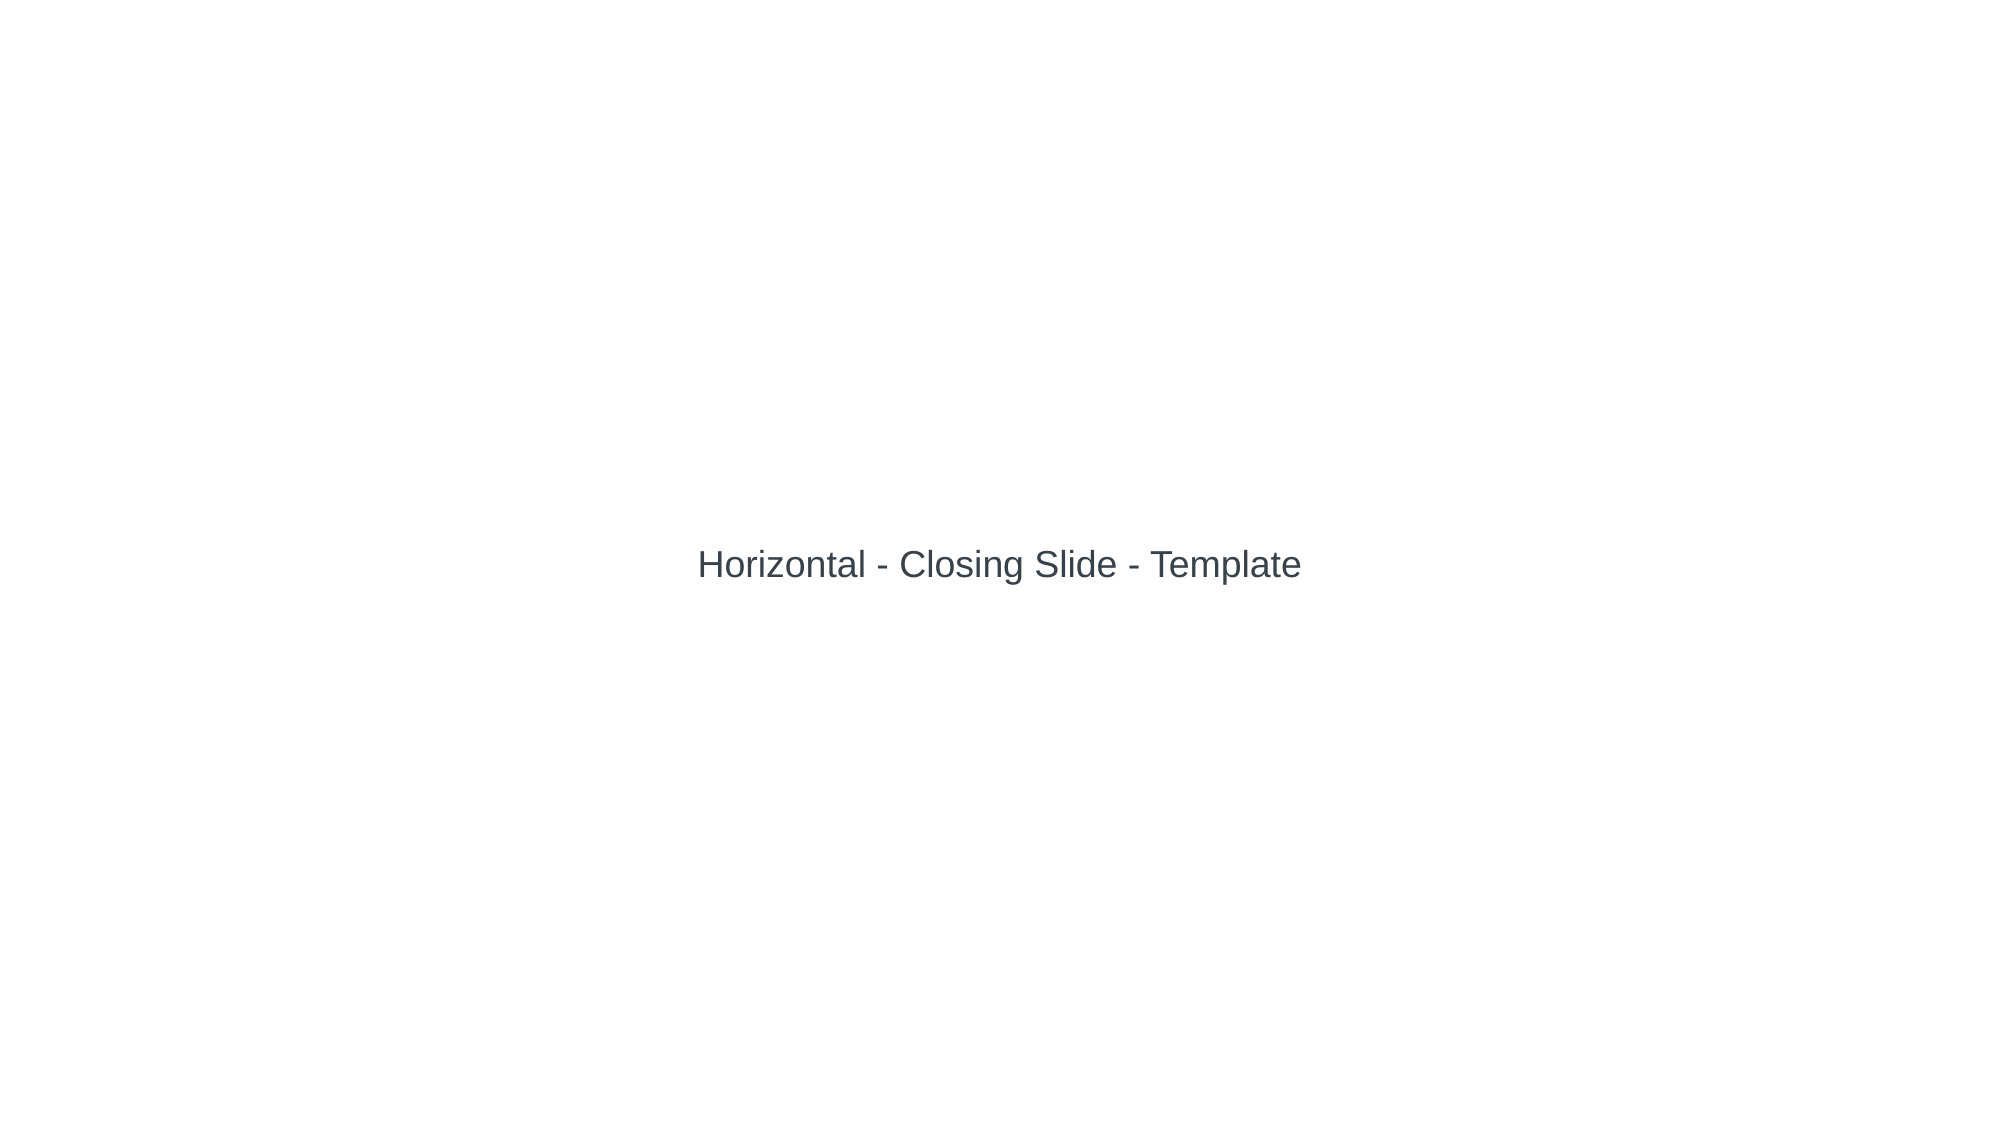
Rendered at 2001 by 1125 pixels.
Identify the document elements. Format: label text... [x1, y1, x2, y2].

text_box Horizontal - Closing Slide - Template [681, 532, 1319, 592]
